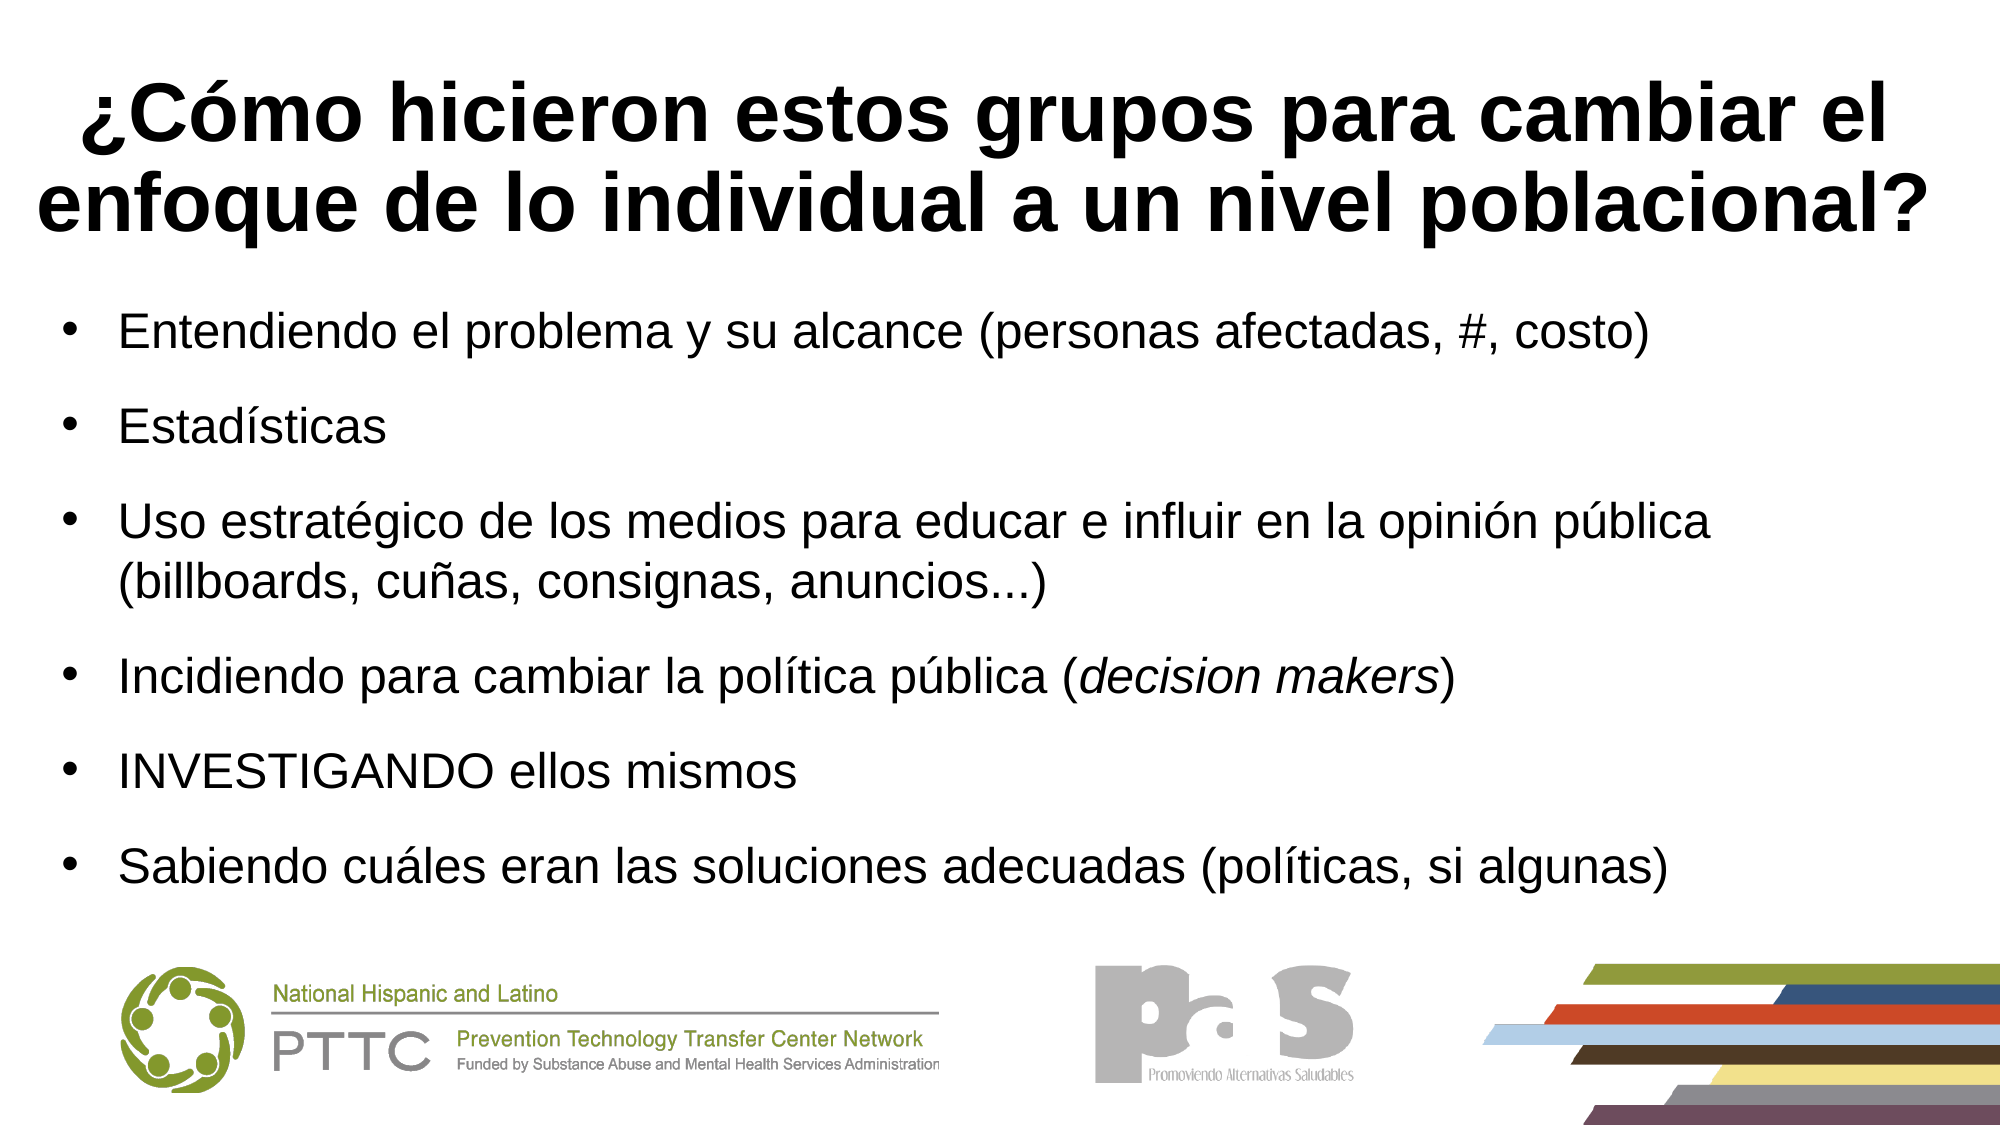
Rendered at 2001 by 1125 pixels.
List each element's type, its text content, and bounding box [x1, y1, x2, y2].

picture [1455, 908, 2000, 1125]
text_box Entendiendo el problema y su alcance (personas afectadas, #, costo) Estadísticas Uso estratégico de los medios para educar e influir en la opinión pública (billboards, cuñas, consignas, anuncios...) Incidiendo para cambiar la política pública (decision makers) INVESTIGANDO ellos mismos Sabiendo cuáles eran las soluciones adecuadas (políticas, si algunas) [46, 291, 1954, 901]
picture [120, 967, 939, 1093]
title ¿Cómo hicieron estos grupos para cambiar el enfoque de lo individual a un nivel poblacional? [16, 36, 1954, 283]
picture [1089, 959, 1359, 1092]
